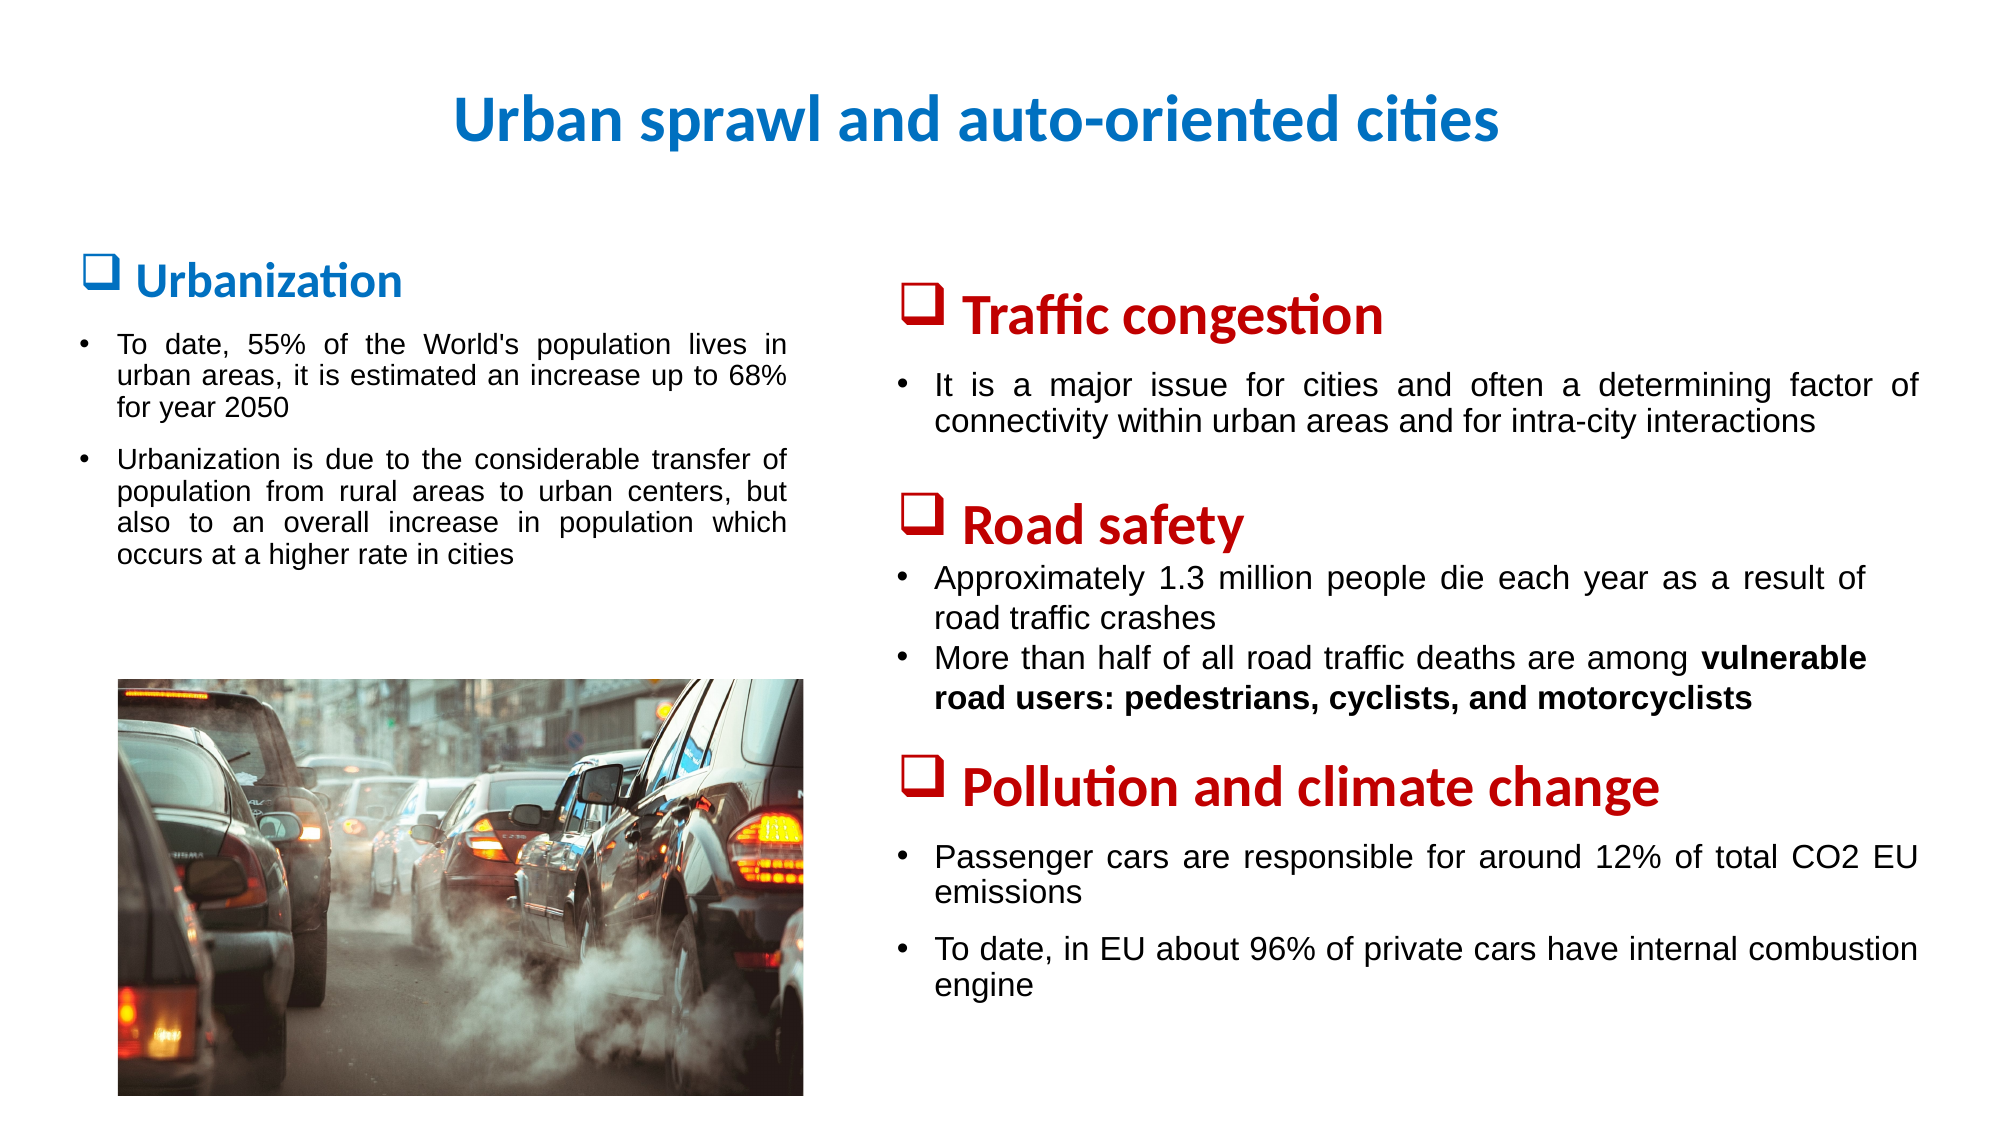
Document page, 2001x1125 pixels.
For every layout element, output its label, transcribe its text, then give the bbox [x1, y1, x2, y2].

text_box Road safety Approximately 1.3 million people die each year as a result of road traffic crashes More than half of all road traffic deaths are among vulnerable road users: pedestrians, cyclists, and motorcyclists [881, 478, 1883, 724]
text_box Traffic congestion It is a major issue for cities and often a determining factor of connectivity within urban areas and for intra-city interactions [881, 276, 1936, 540]
text_box Urbanization To date, 55% of the World's population lives in urban areas, it is estimated an increase up to 68% for year 2050 Urbanization is due to the considerable transfer of population from rural areas to urban centers, but also to an overall increase in population which occurs at a higher rate in cities [64, 246, 804, 586]
text_box Urban sprawl and auto-oriented cities [41, 67, 1912, 163]
picture [117, 679, 804, 1096]
text_box Pollution and climate change Passenger cars are responsible for around 12% of total CO2 EU emissions To date, in EU about 96% of private cars have internal combustion engine [881, 748, 1936, 1087]
